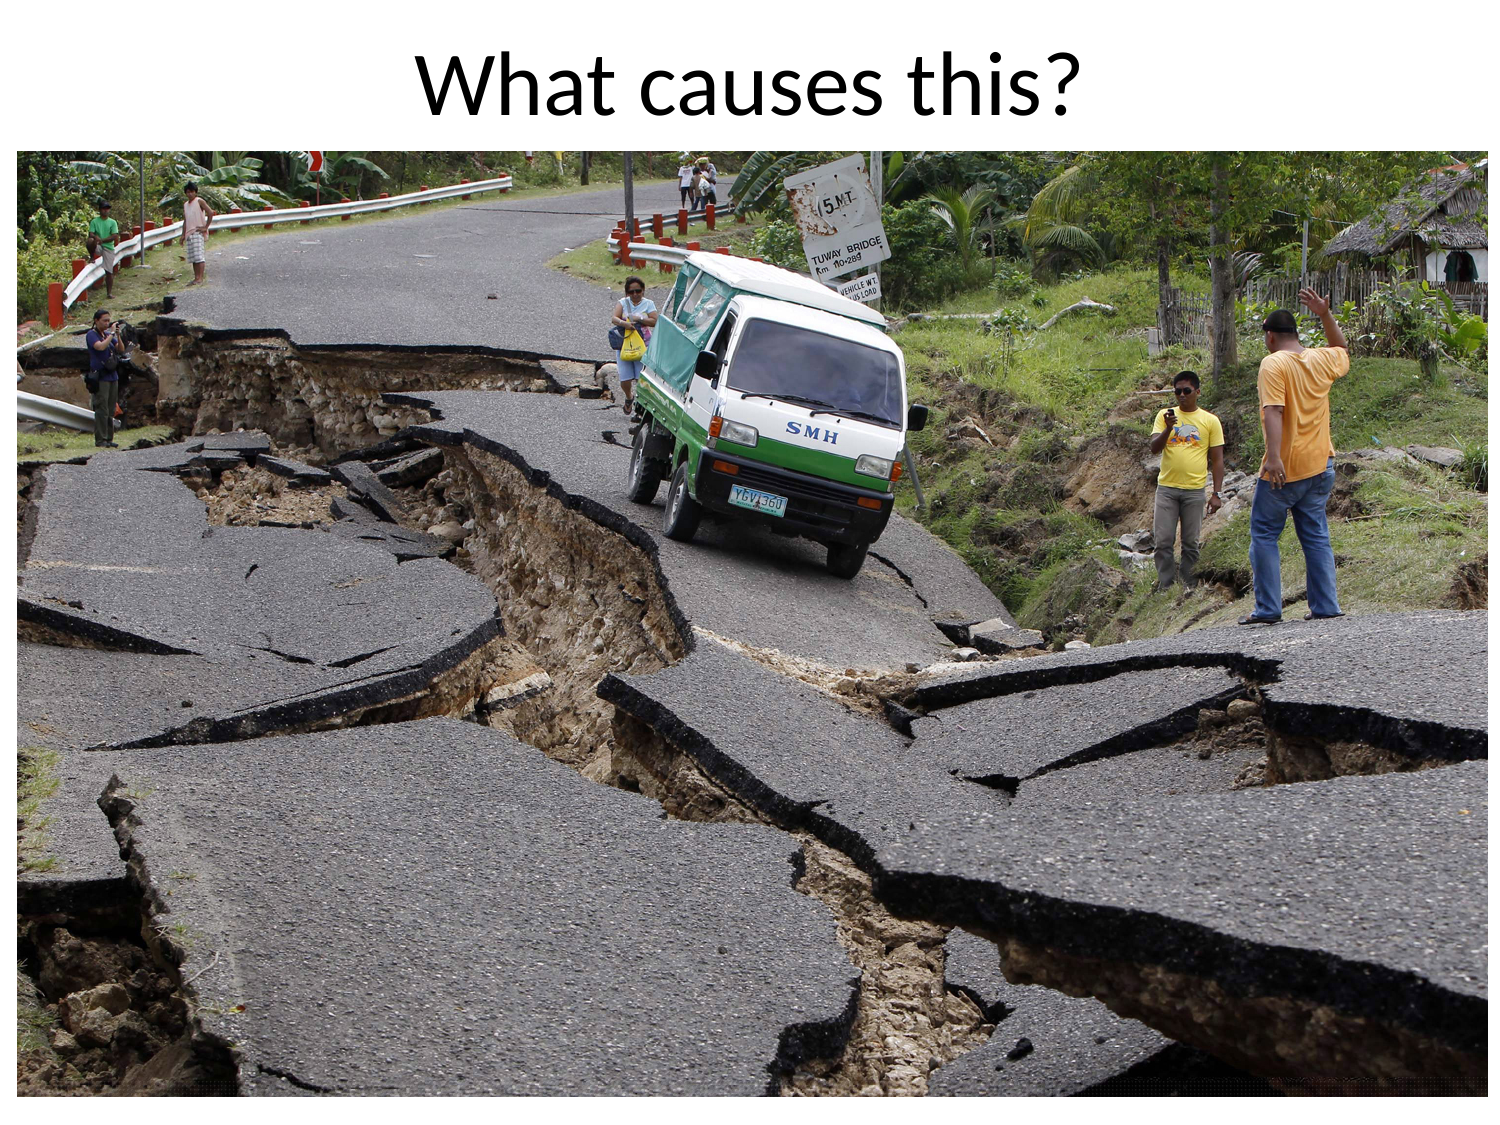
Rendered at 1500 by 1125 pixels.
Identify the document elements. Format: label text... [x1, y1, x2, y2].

picture [17, 150, 1488, 1097]
title What causes this? [75, 0, 1425, 149]
